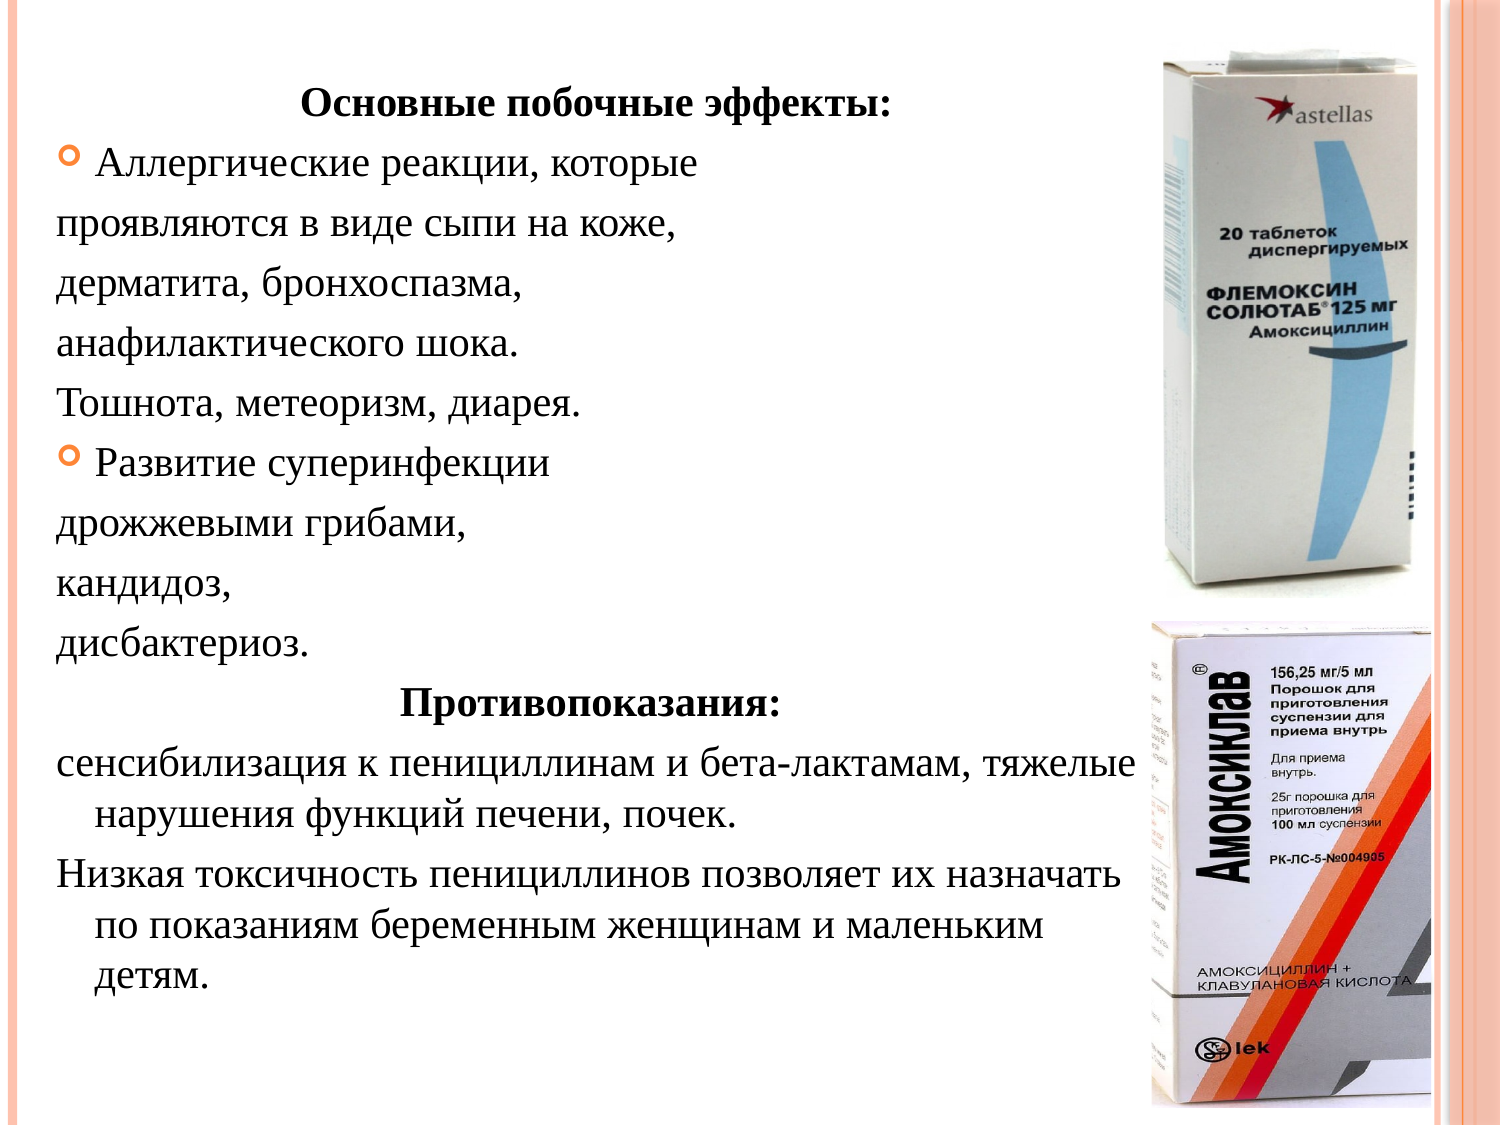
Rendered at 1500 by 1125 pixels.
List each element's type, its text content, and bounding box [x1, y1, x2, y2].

list Основные побочные эффекты: Аллергические реакции, которые проявляются в виде сыпи на коже, дерматита, бронхоспазма, анафилактического шока. Тошнота, метеоризм, диарея. Развитие суперинфекции дрожжевыми грибами, кандидоз, дисбактериоз. Противопоказания: сенсибилизация к пенициллинам и бета-лактамам, тяжелые нарушения функций печени, почек. Низкая токсичность пенициллинов позволяет их назначать по показаниям беременным женщинам и маленьким детям. [41, 66, 1152, 1012]
picture [1162, 42, 1418, 599]
picture [1151, 620, 1432, 1109]
